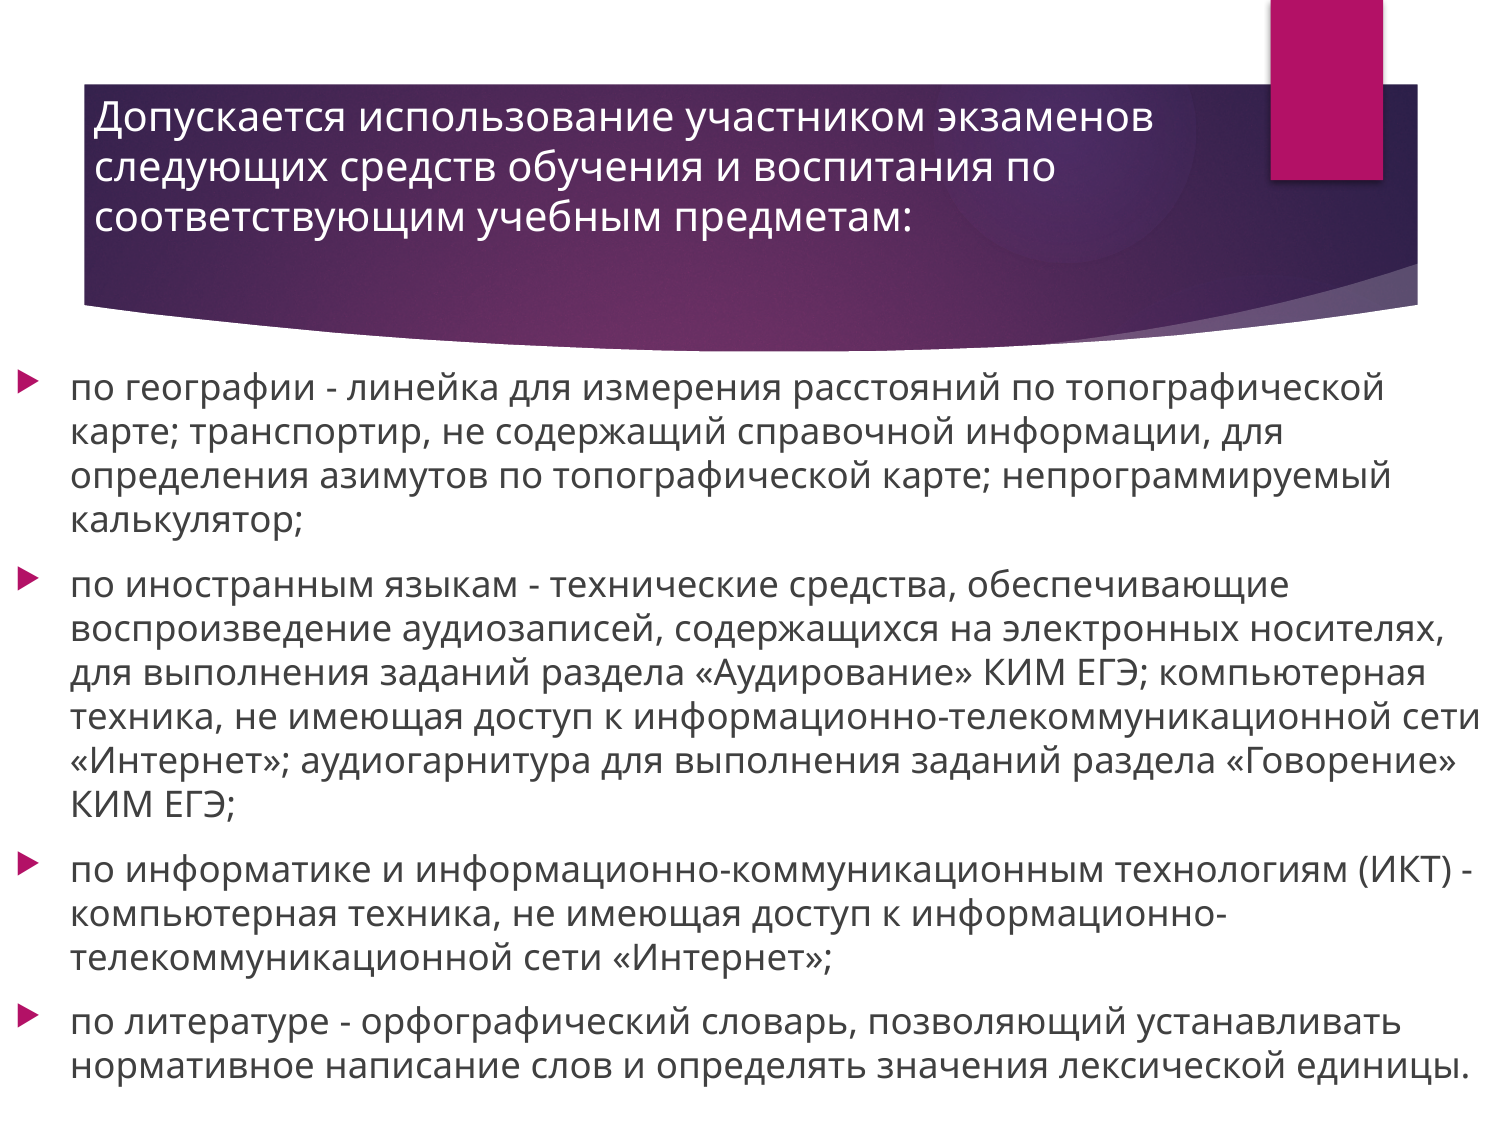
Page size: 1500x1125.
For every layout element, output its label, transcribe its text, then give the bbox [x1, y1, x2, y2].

list по географии - линейка для измерения расстояний по топографической карте; транспортир, не содержащий справочной информации, для определения азимутов по топографической карте; непрограммируемый калькулятор; по иностранным языкам - технические средства, обеспечивающие воспроизведение аудиозаписей, содержащихся на электронных носителях, для выполнения заданий раздела «Аудирование» КИМ ЕГЭ; компьютерная техника, не имеющая доступ к информационно-телекоммуникационной сети «Интернет»; аудиогарнитура для выполнения заданий раздела «Говорение» КИМ ЕГЭ; по информатике и информационно-коммуникационным технологиям (ИКТ) - компьютерная техника, не имеющая доступ к информационно- телекоммуникационной сети «Интернет»; по литературе - орфографический словарь, позволяющий устанавливать нормативное написание слов и определять значения лексической единицы. [0, 356, 1500, 1125]
title Допускается использование участником экзаменов следующих средств обучения и воспитания по соответствующим учебным предметам: [78, 111, 1269, 269]
